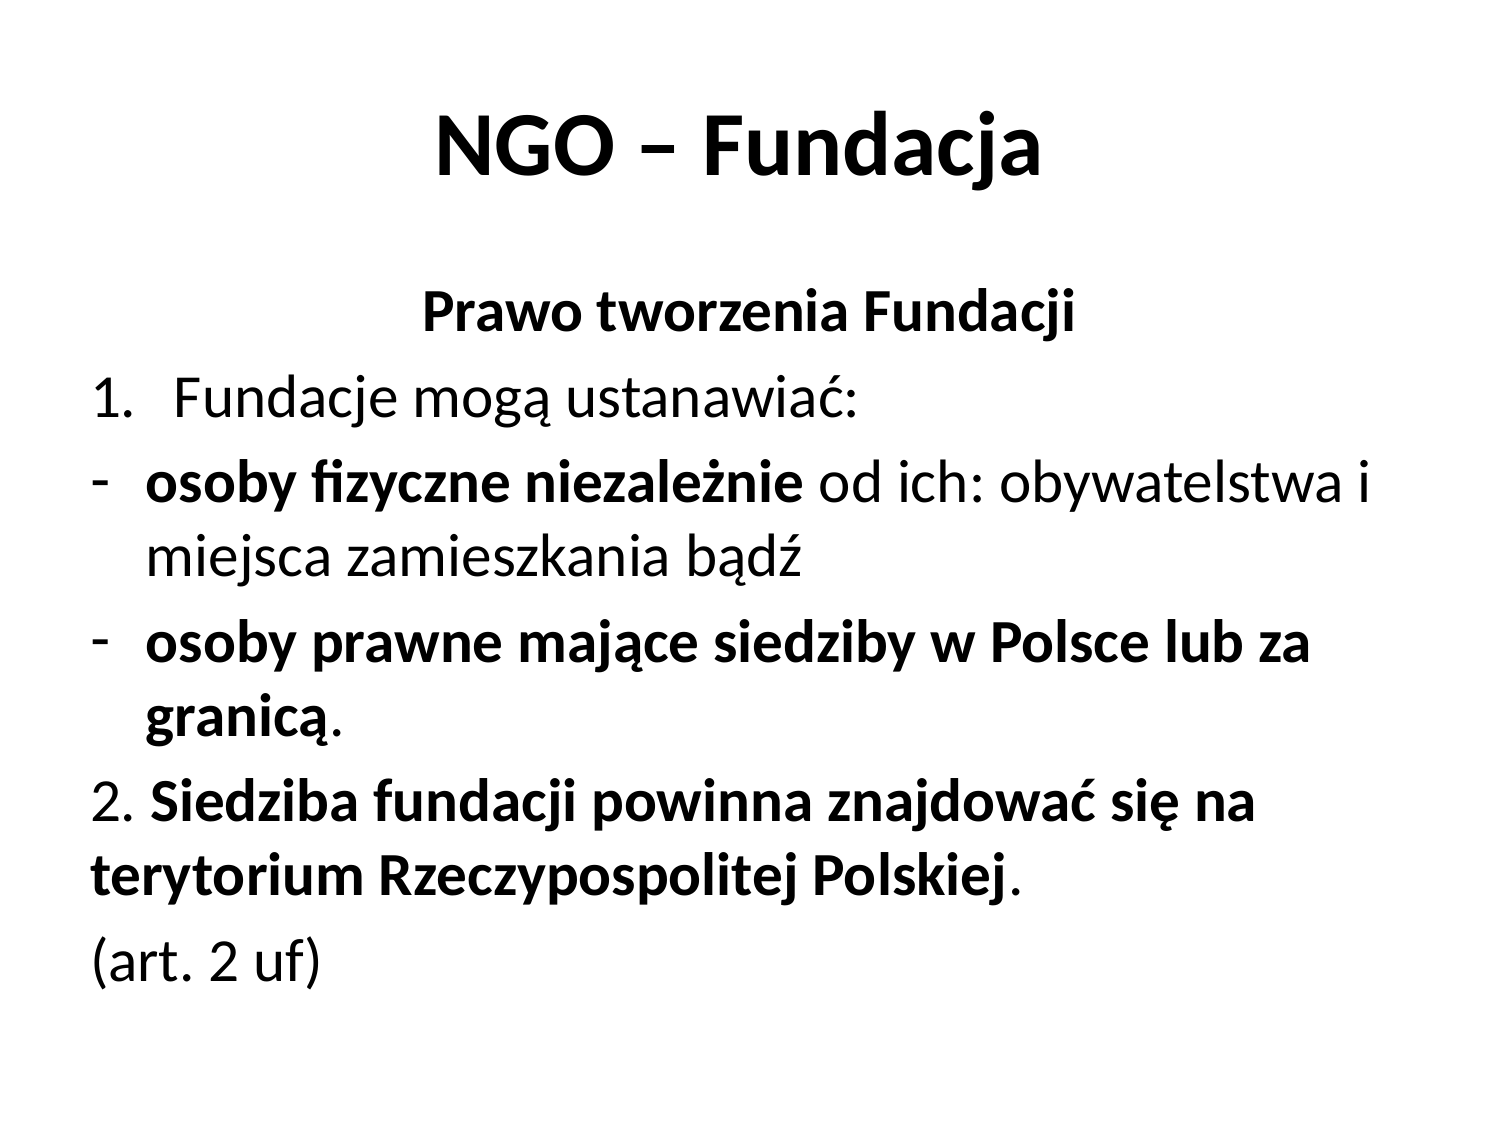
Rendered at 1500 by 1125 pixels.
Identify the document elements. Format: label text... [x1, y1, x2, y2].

title NGO – Fundacja [75, 45, 1425, 233]
list Prawo tworzenia Fundacji Fundacje mogą ustanawiać: osoby fizyczne niezależnie od ich: obywatelstwa i miejsca zamieszkania bądź osoby prawne mające siedziby w Polsce lub za granicą. 2. Siedziba fundacji powinna znajdować się na terytorium Rzeczypospolitej Polskiej. (art. 2 uf) [75, 262, 1425, 1005]
